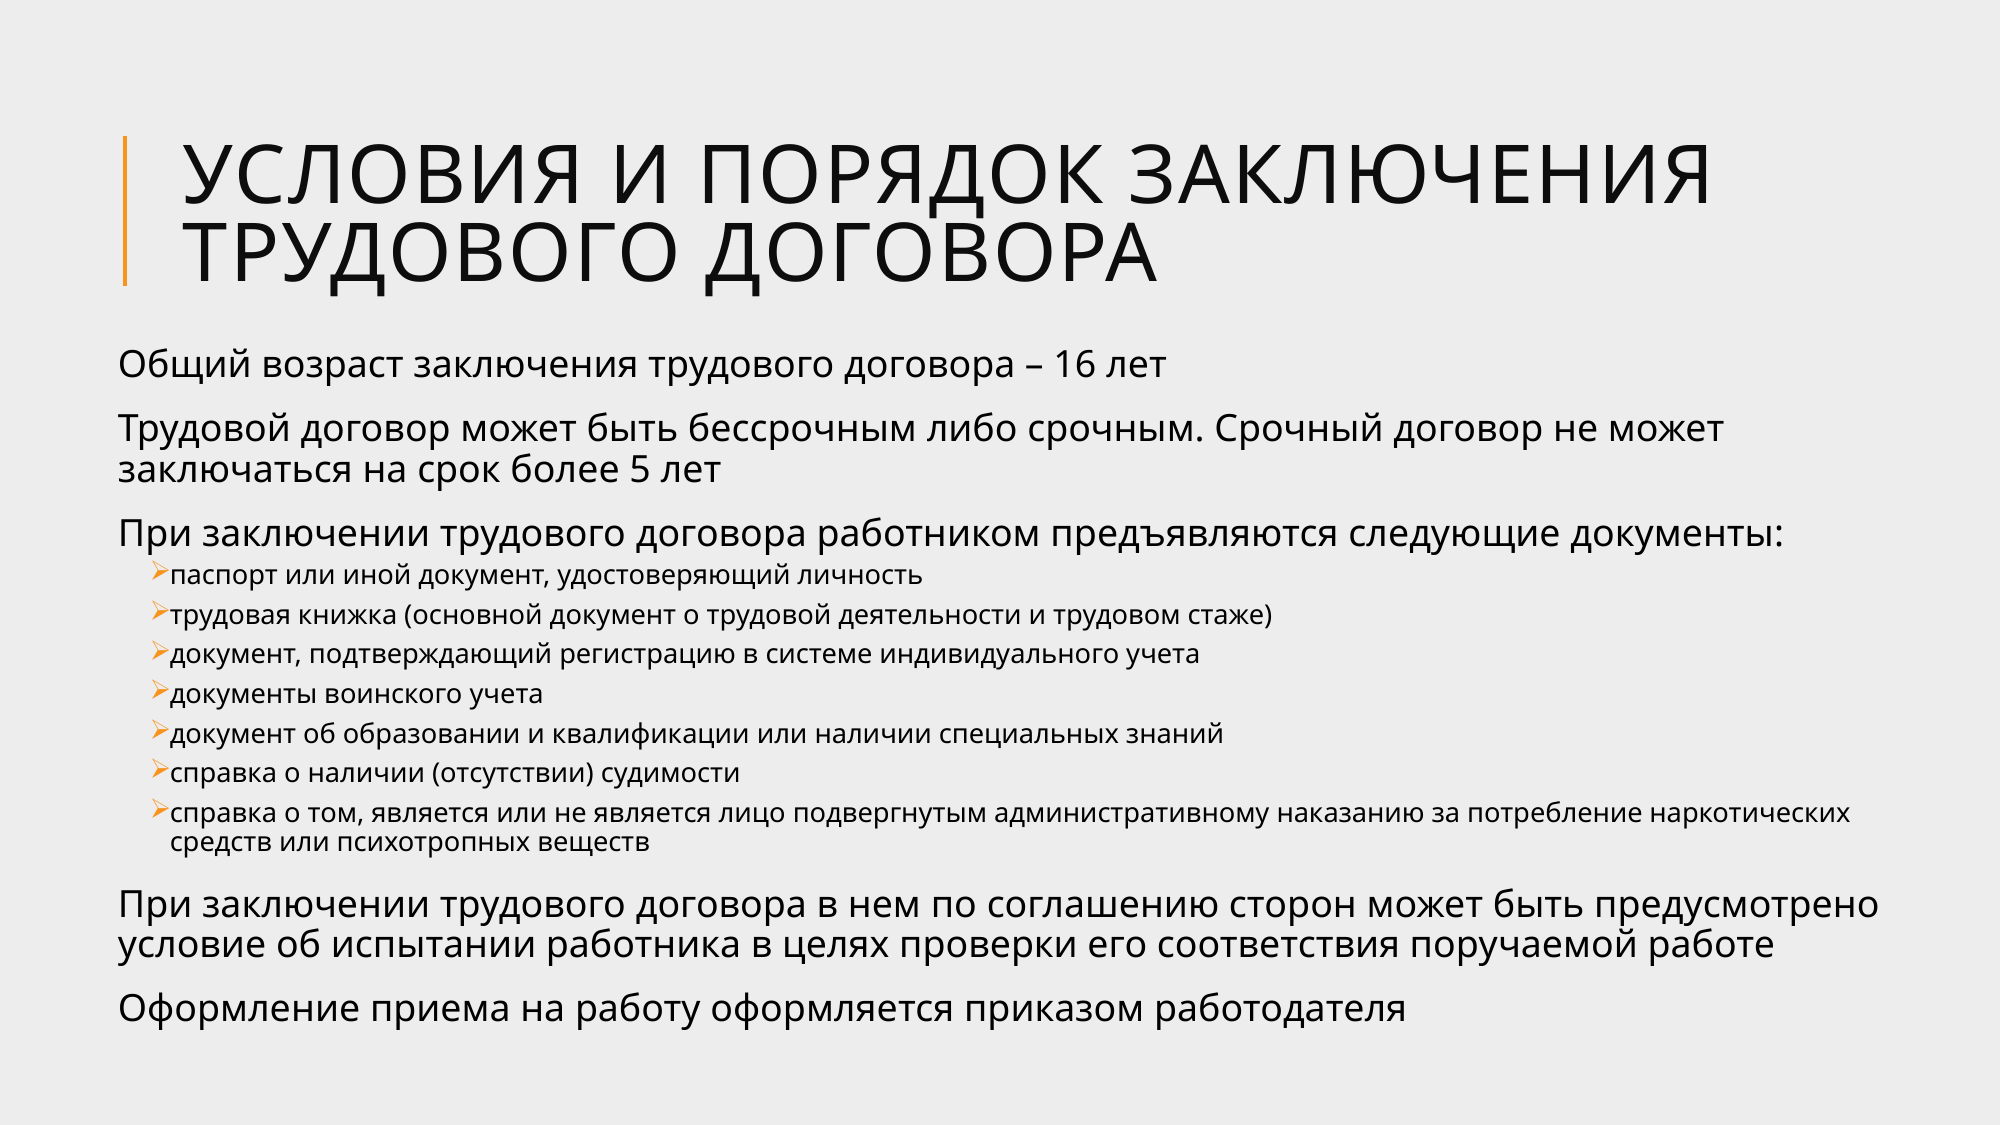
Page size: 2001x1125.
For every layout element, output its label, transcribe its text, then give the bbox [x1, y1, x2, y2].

title Условия и порядок заключения трудового договора [168, 96, 1763, 337]
list Общий возраст заключения трудового договора – 16 лет Трудовой договор может быть бессрочным либо срочным. Срочный договор не может заключаться на срок более 5 лет При заключении трудового договора работником предъявляются следующие документы: паспорт или иной документ, удостоверяющий личность трудовая книжка (основной документ о трудовой деятельности и трудовом стаже) документ, подтверждающий регистрацию в системе индивидуального учета документы воинского учета документ об образовании и квалификации или наличии специальных знаний справка о наличии (отсутствии) судимости справка о том, является или не является лицо подвергнутым административному наказанию за потребление наркотических средств или психотропных веществ При заключении трудового договора в нем по соглашению сторон может быть предусмотрено условие об испытании работника в целях проверки его соответствия поручаемой работе Оформление приема на работу оформляется приказом работодателя [97, 337, 1902, 1086]
